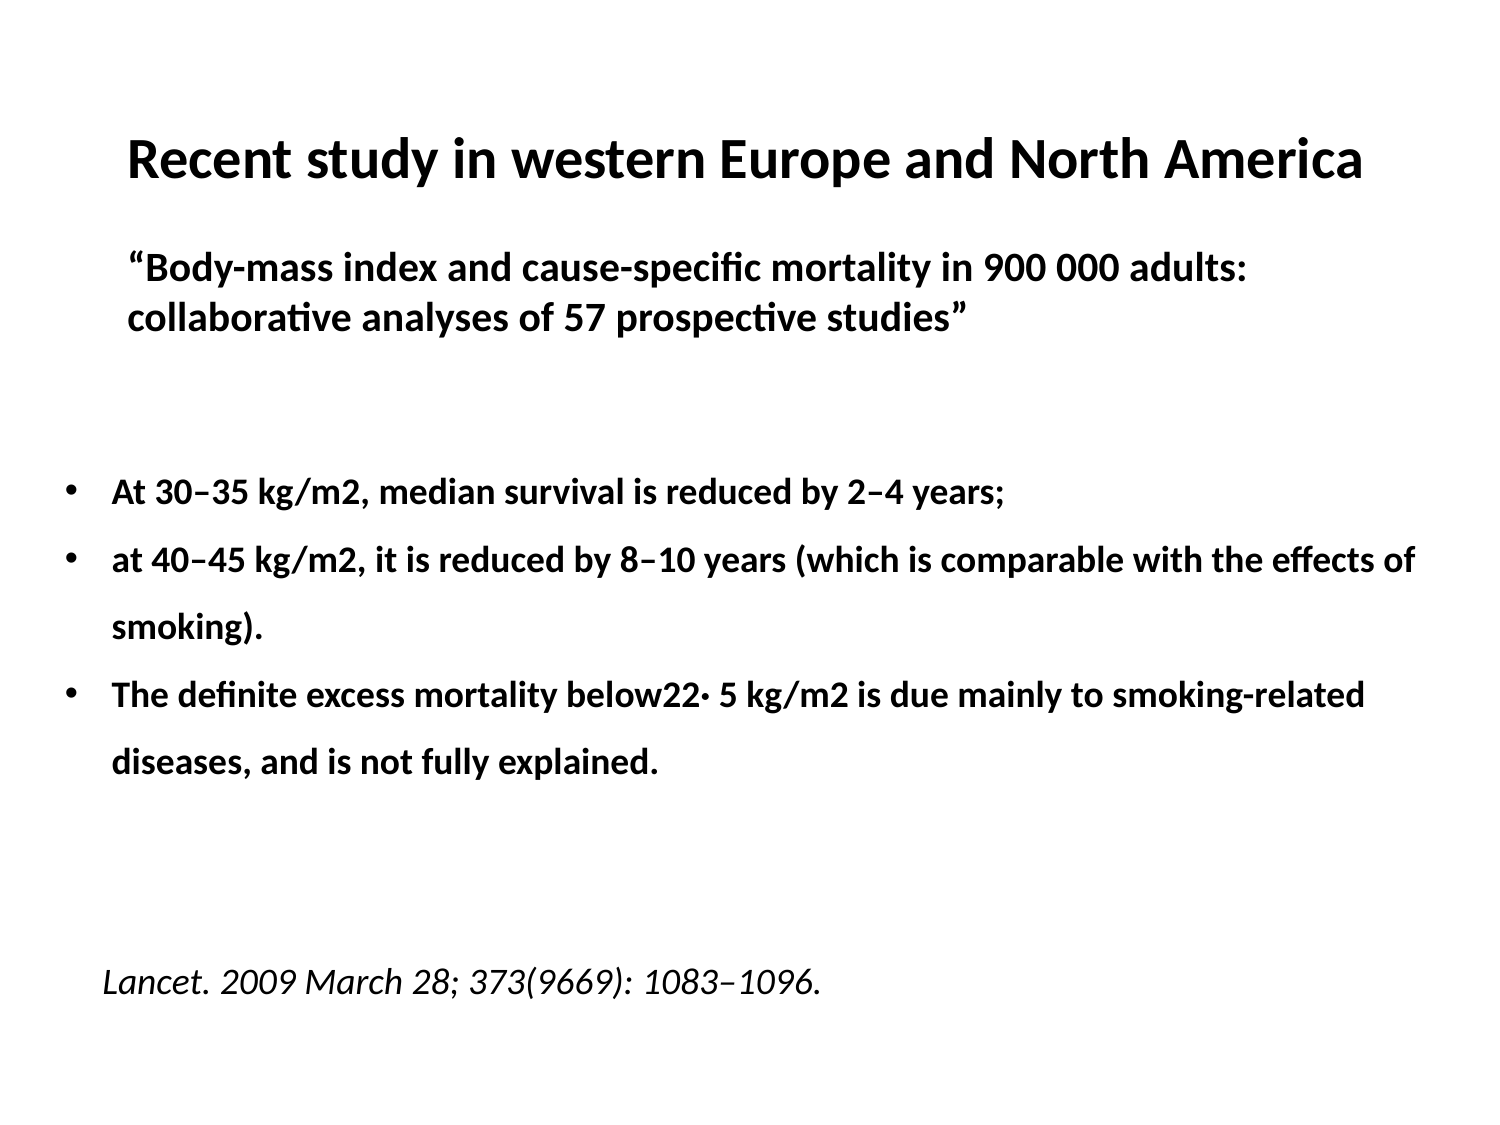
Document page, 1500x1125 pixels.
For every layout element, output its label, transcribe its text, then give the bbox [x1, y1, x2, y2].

text_box At 30–35 kg/m2, median survival is reduced by 2–4 years; at 40–45 kg/m2, it is reduced by 8–10 years (which is comparable with the effects of smoking). The definite excess mortality below22· 5 kg/m2 is due mainly to smoking-related diseases, and is not fully explained. [49, 437, 1475, 790]
text_box Recent study in western Europe and North America “Body-mass index and cause-specific mortality in 900 000 adults: collaborative analyses of 57 prospective studies” [112, 112, 1438, 348]
text_box Lancet. 2009 March 28; 373(9669): 1083–1096. [87, 949, 988, 1010]
